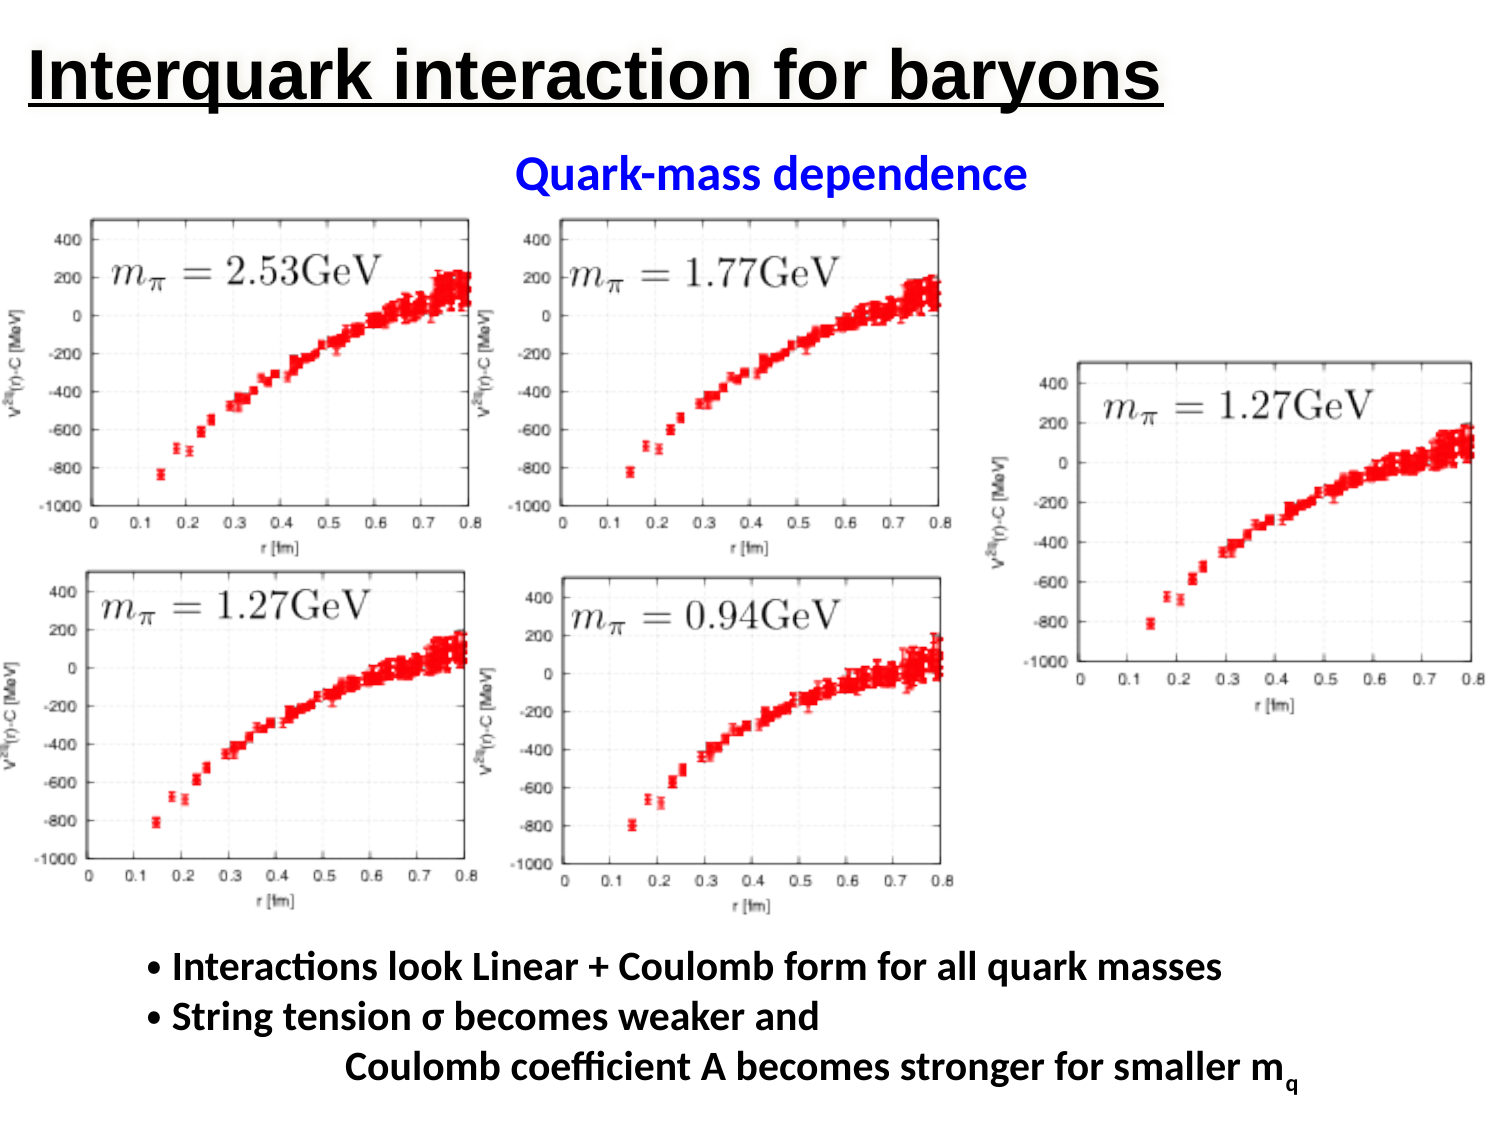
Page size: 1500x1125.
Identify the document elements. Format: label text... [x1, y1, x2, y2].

title Results [96, 77, 1419, 120]
text_box Interquark interaction for baryons [27, 26, 1408, 116]
text_box ・Interactions look Linear + Coulomb form for all quark masses ・String tension σ becomes weaker and Coulomb coefficient A becomes stronger for smaller mq [131, 931, 1314, 1104]
picture [0, 201, 1499, 918]
title Quark-mass dependence [96, 77, 1447, 265]
